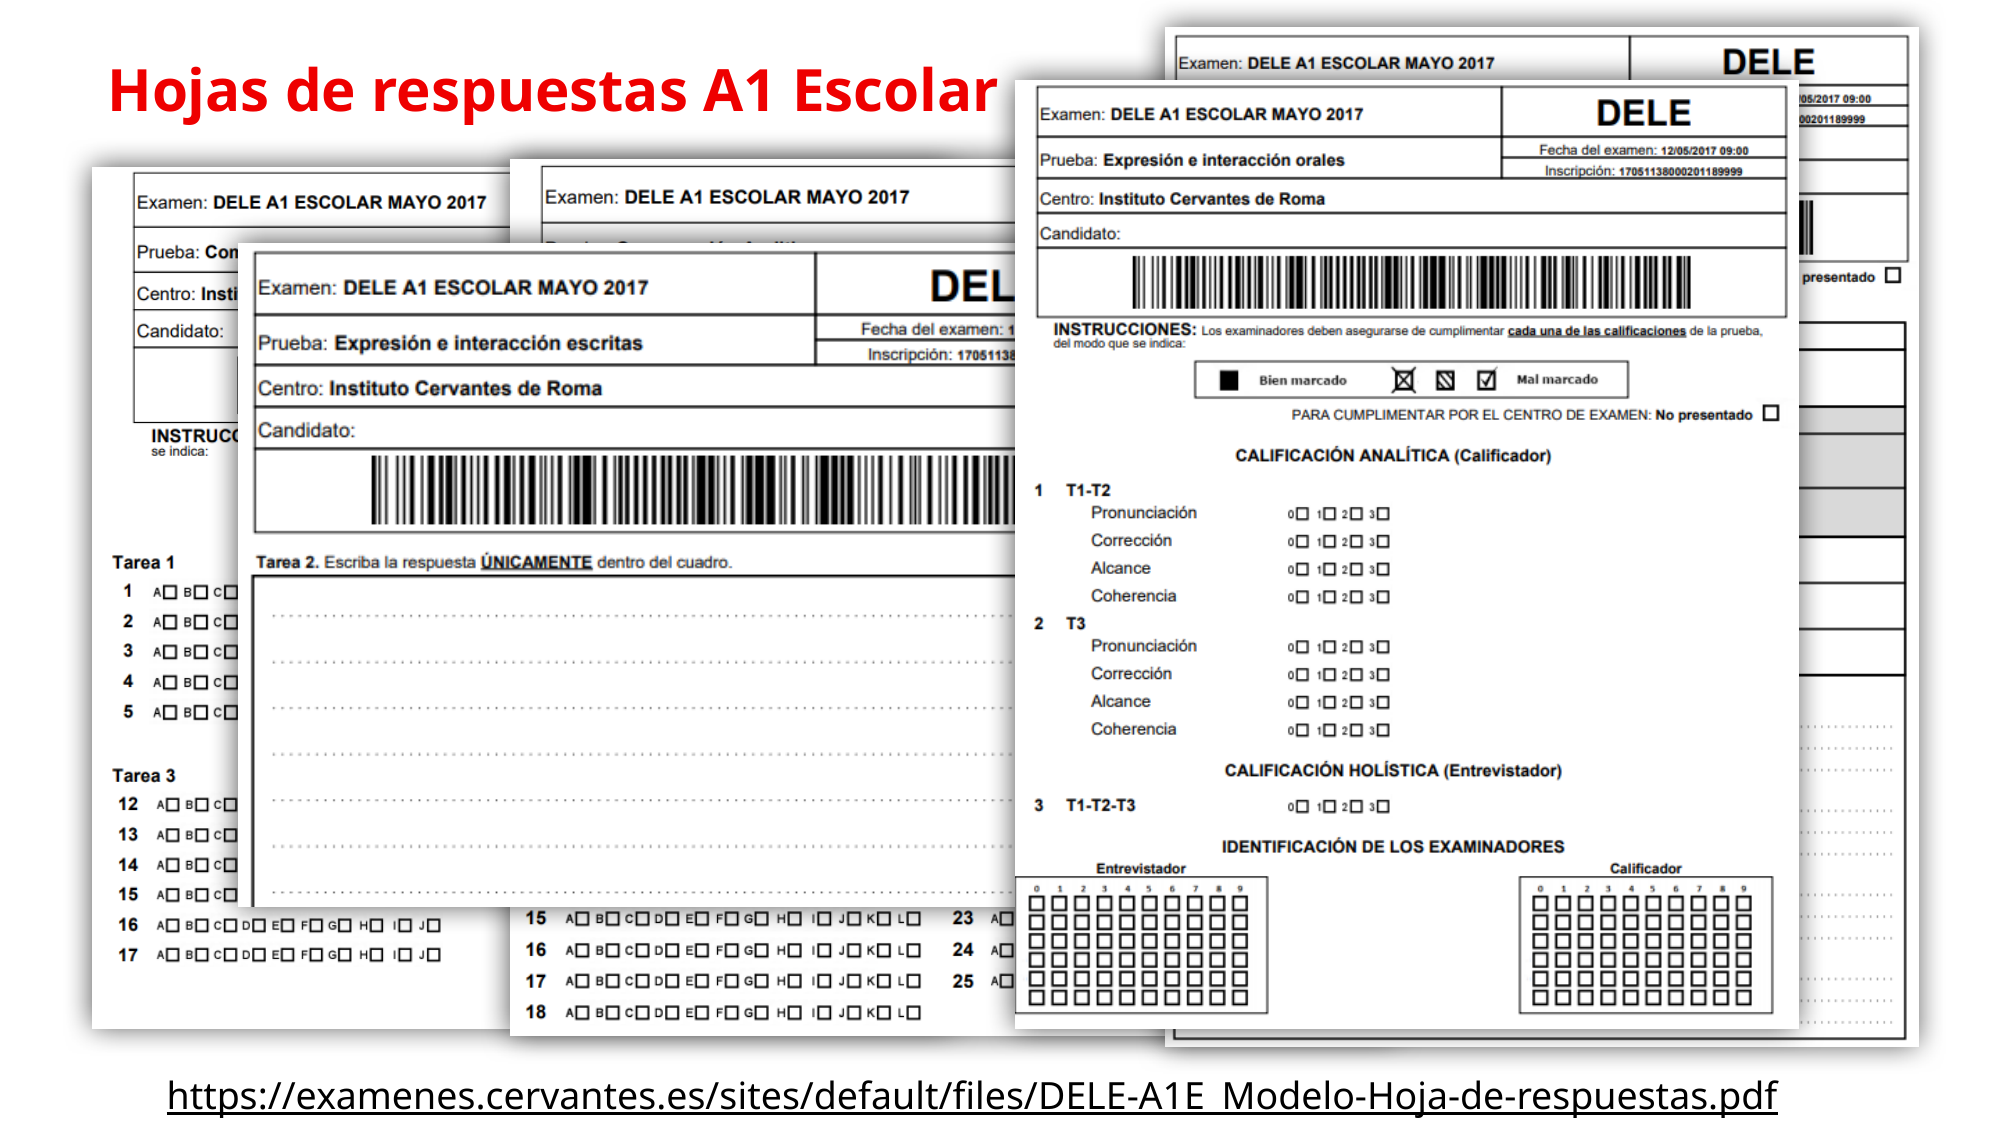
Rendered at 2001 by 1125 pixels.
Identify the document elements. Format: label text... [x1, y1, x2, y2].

text_box https://examenes.cervantes.es/sites/default/files/DELE-A1E_Modelo-Hoja-de-respuestas.pdf [151, 1064, 1799, 1125]
text_box Hojas de respuestas A1 Escolar [92, 45, 1019, 131]
picture [92, 27, 1919, 1047]
